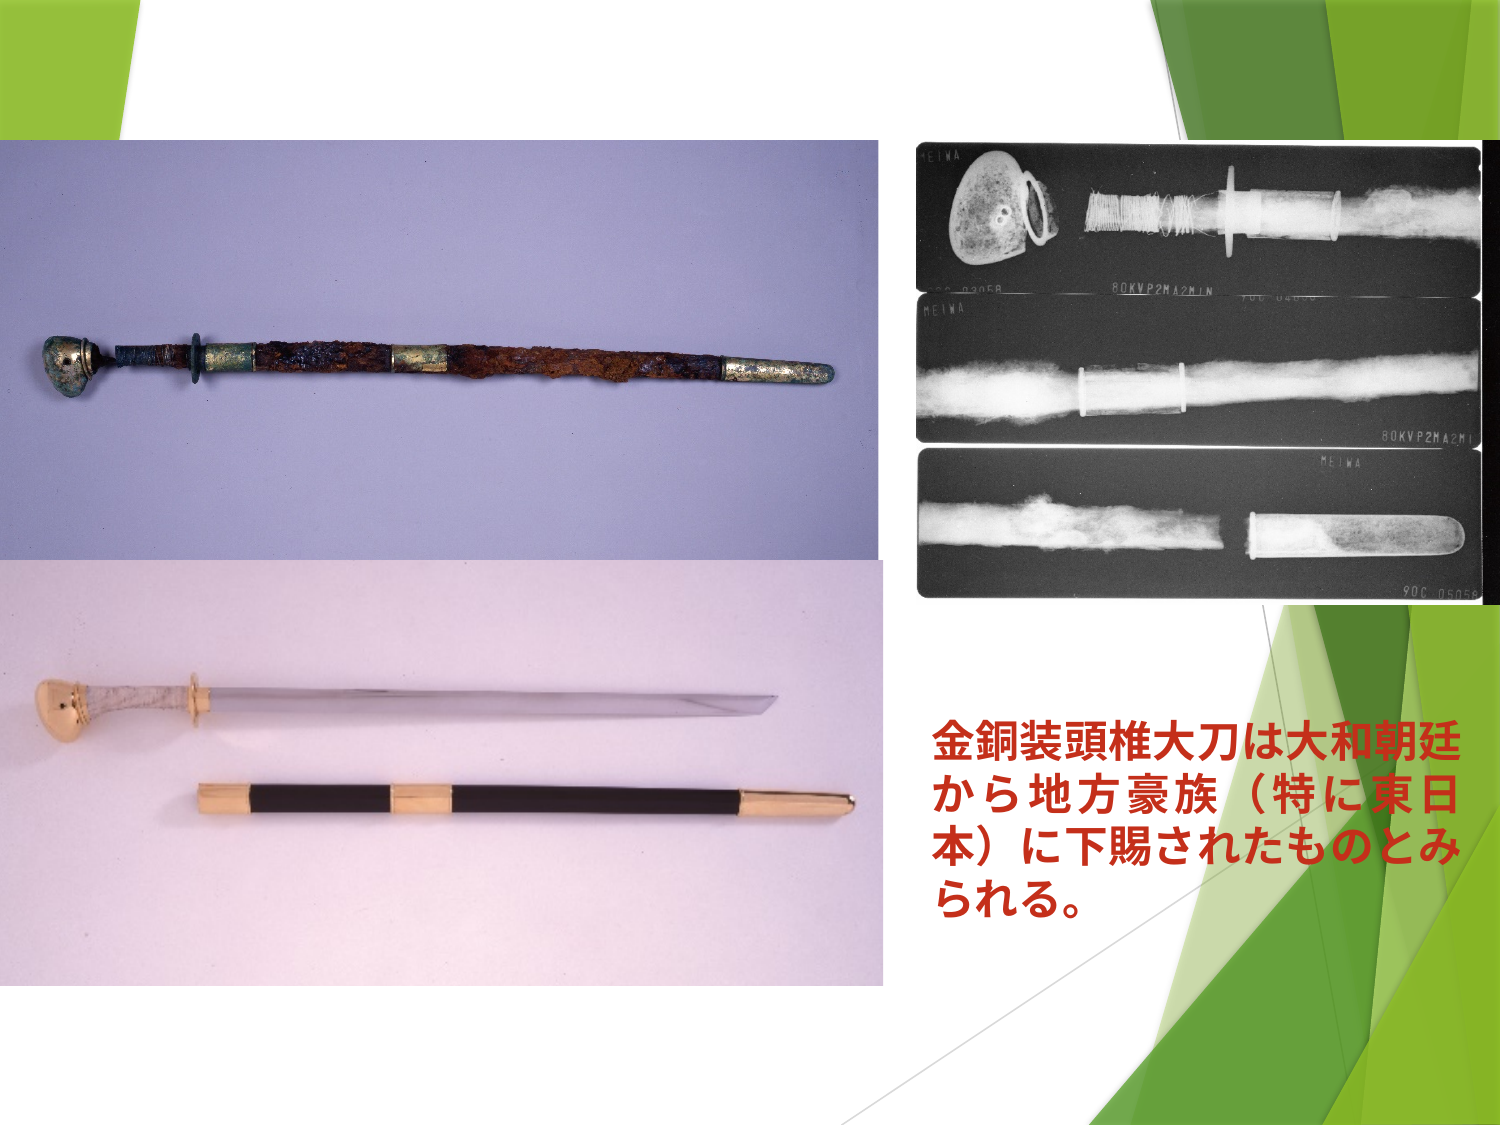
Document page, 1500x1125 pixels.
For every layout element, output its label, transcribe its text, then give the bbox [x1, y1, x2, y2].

title 金銅装頭椎大刀は大和朝廷から地方豪族（特に東日本）に下賜されたものとみられる。 [916, 651, 1478, 932]
picture [915, 140, 1500, 606]
picture [0, 140, 884, 986]
